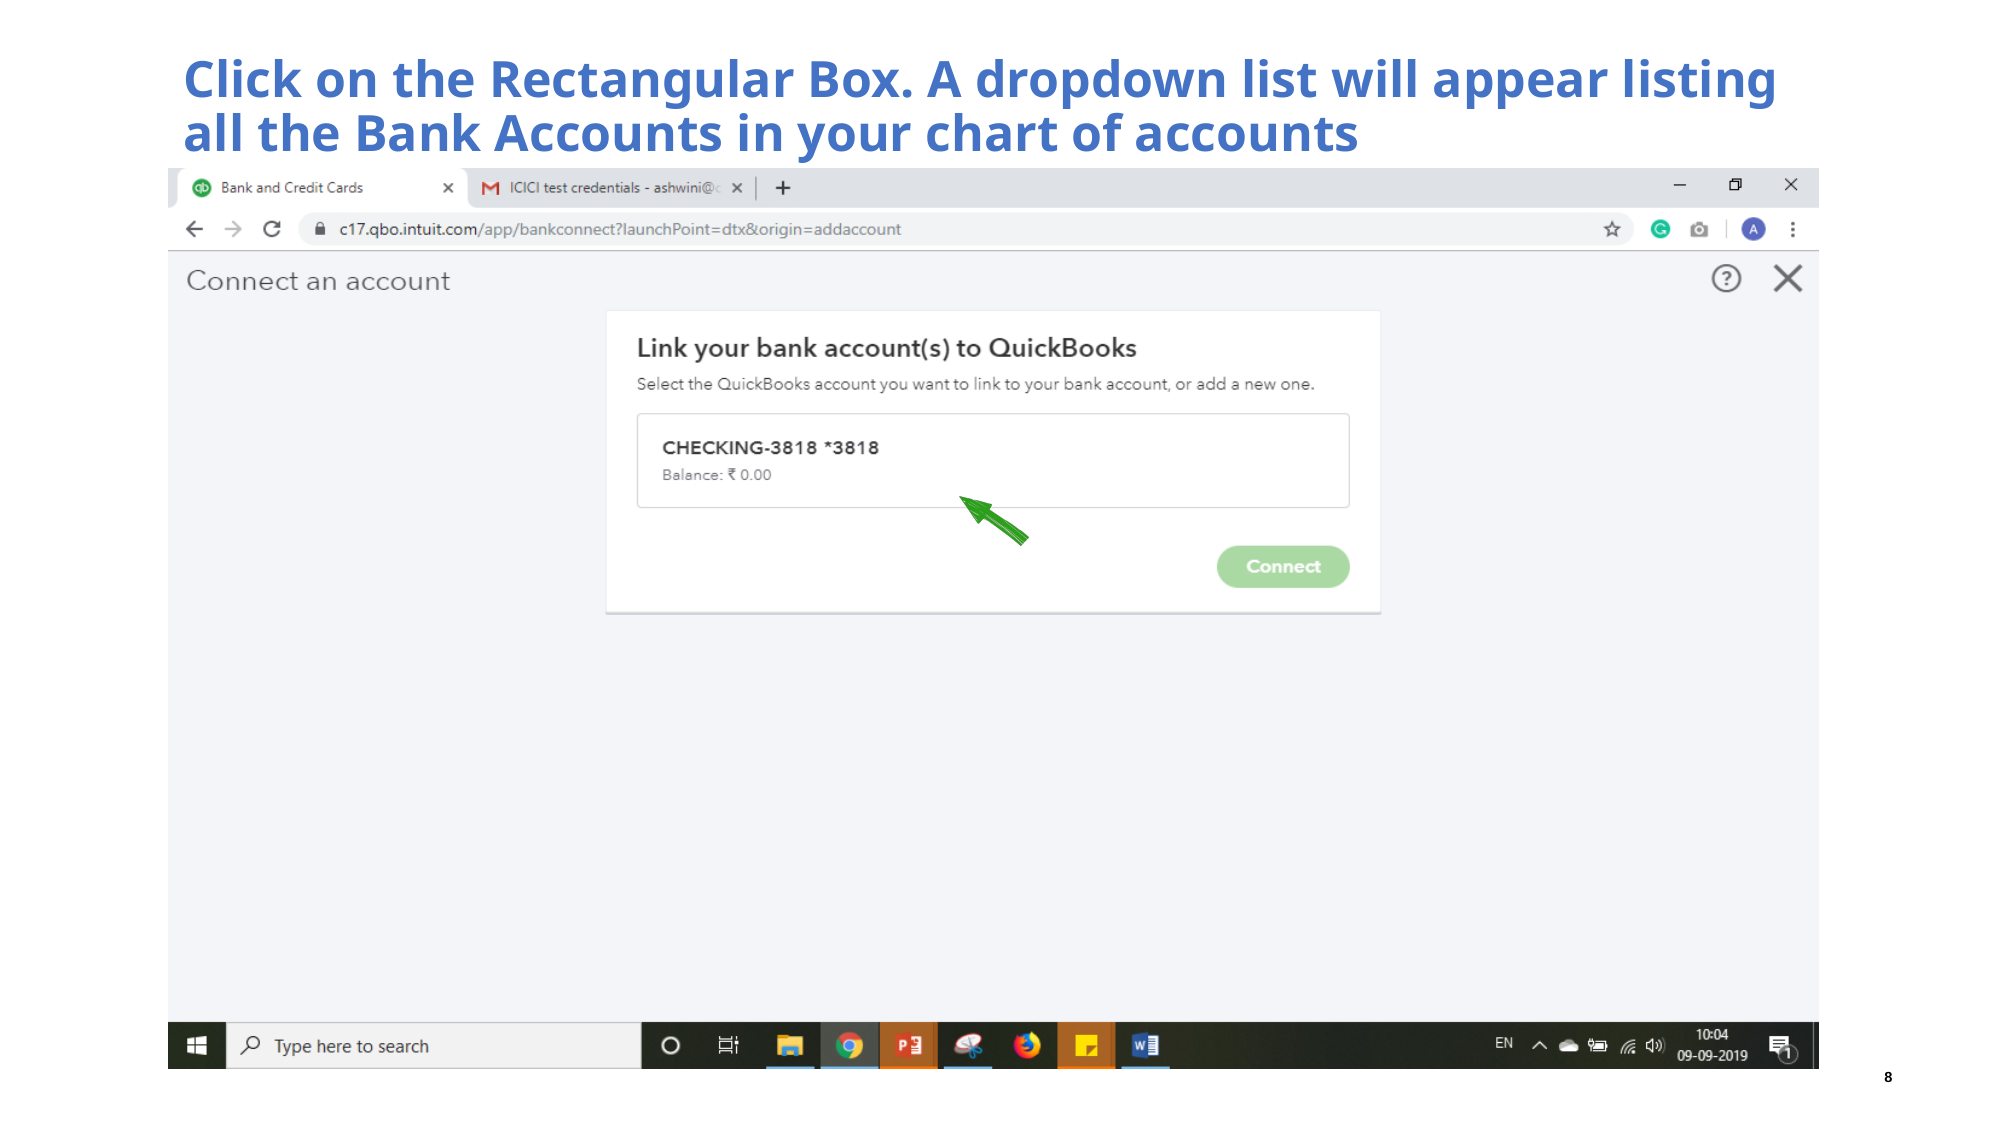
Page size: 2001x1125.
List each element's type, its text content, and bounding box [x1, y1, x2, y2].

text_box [168, 168, 1819, 1069]
text_box Click on the Rectangular Box. A dropdown list will appear listing all the Bank Accounts in your chart of accounts [168, 63, 1817, 154]
